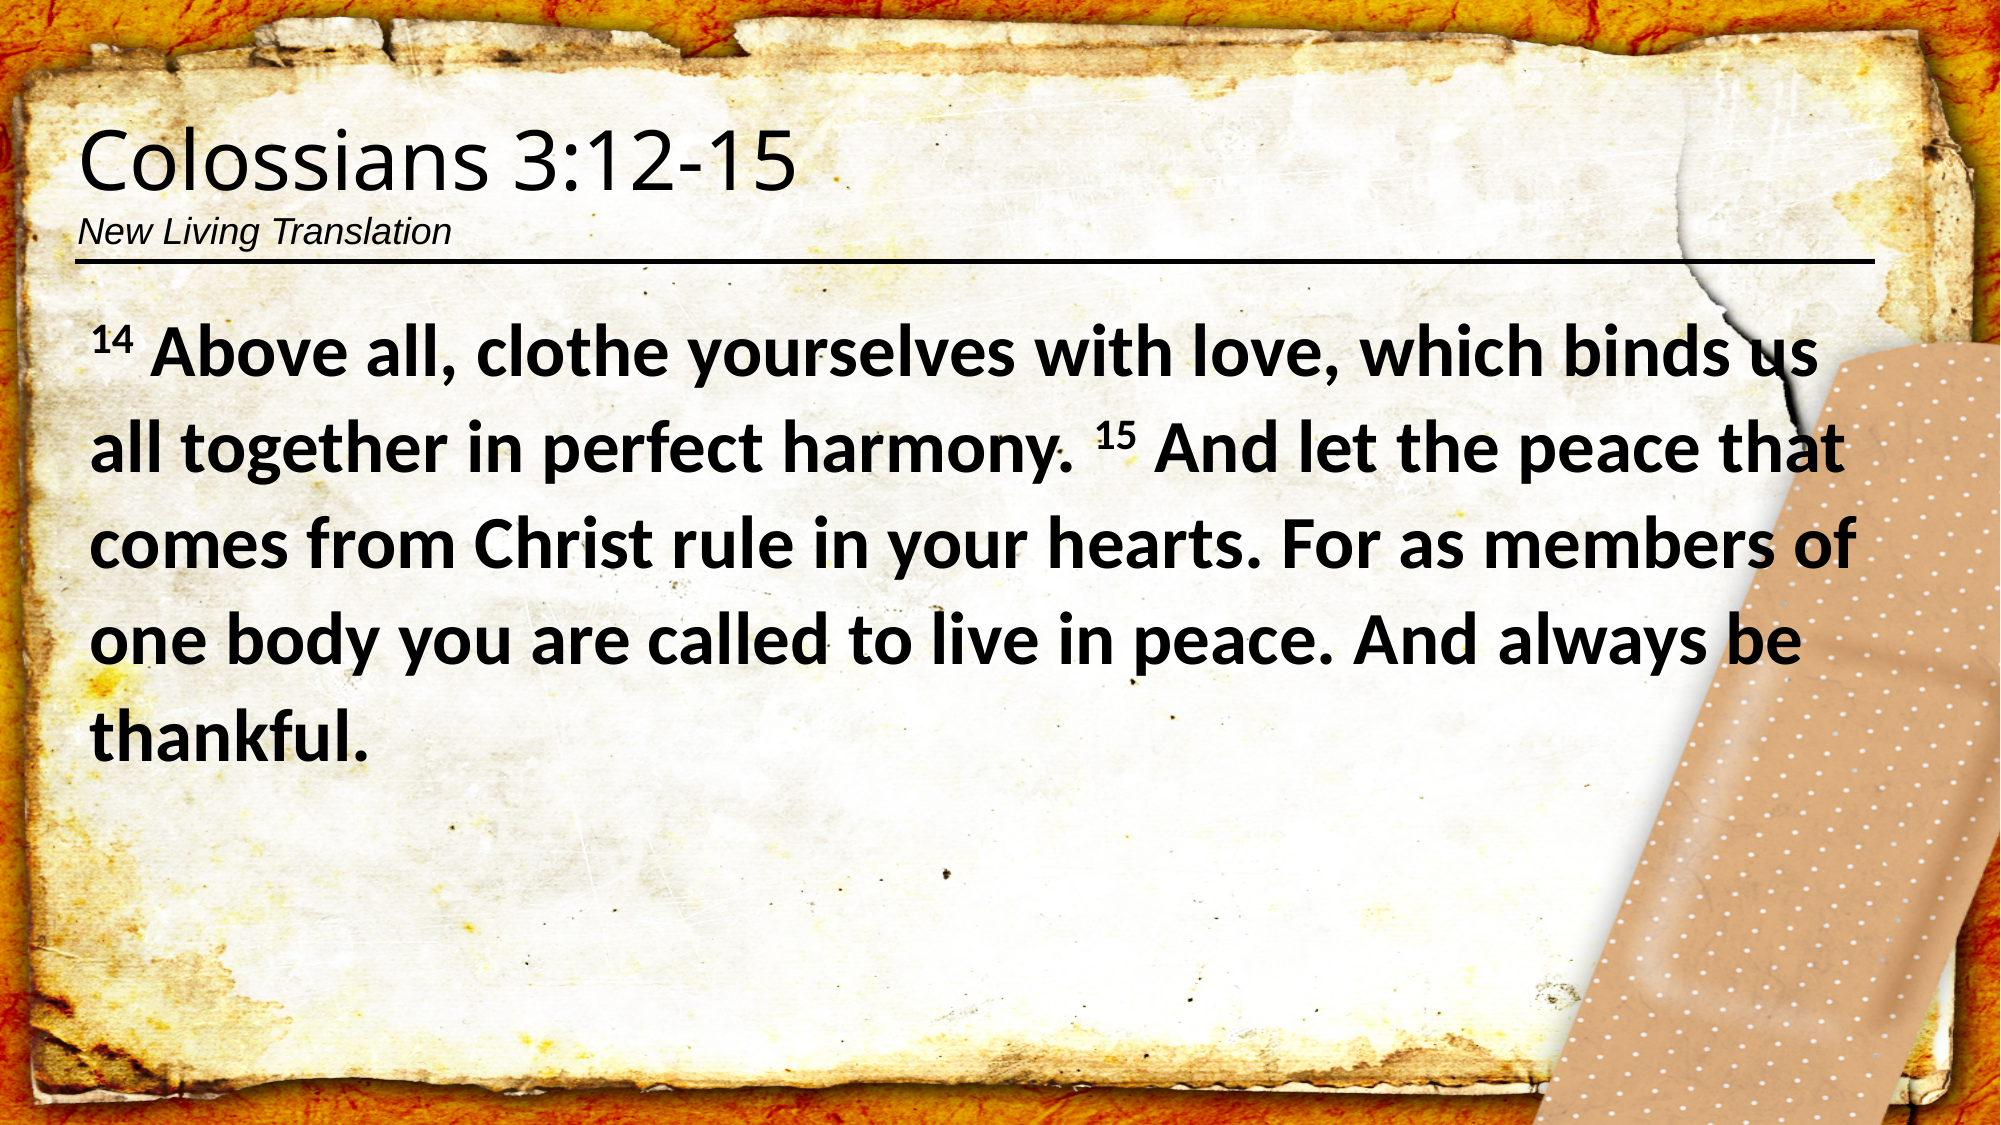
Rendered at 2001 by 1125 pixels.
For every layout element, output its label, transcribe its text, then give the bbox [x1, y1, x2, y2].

picture [0, 0, 2001, 1125]
text_box 14 Above all, clothe yourselves with love, which binds us all together in perfect harmony. 15 And let the peace that comes from Christ rule in your hearts. For as members of one body you are called to live in peace. And always be thankful. [74, 287, 1875, 784]
text_box Colossians 3:12-15 New Living Translation [62, 99, 1900, 260]
